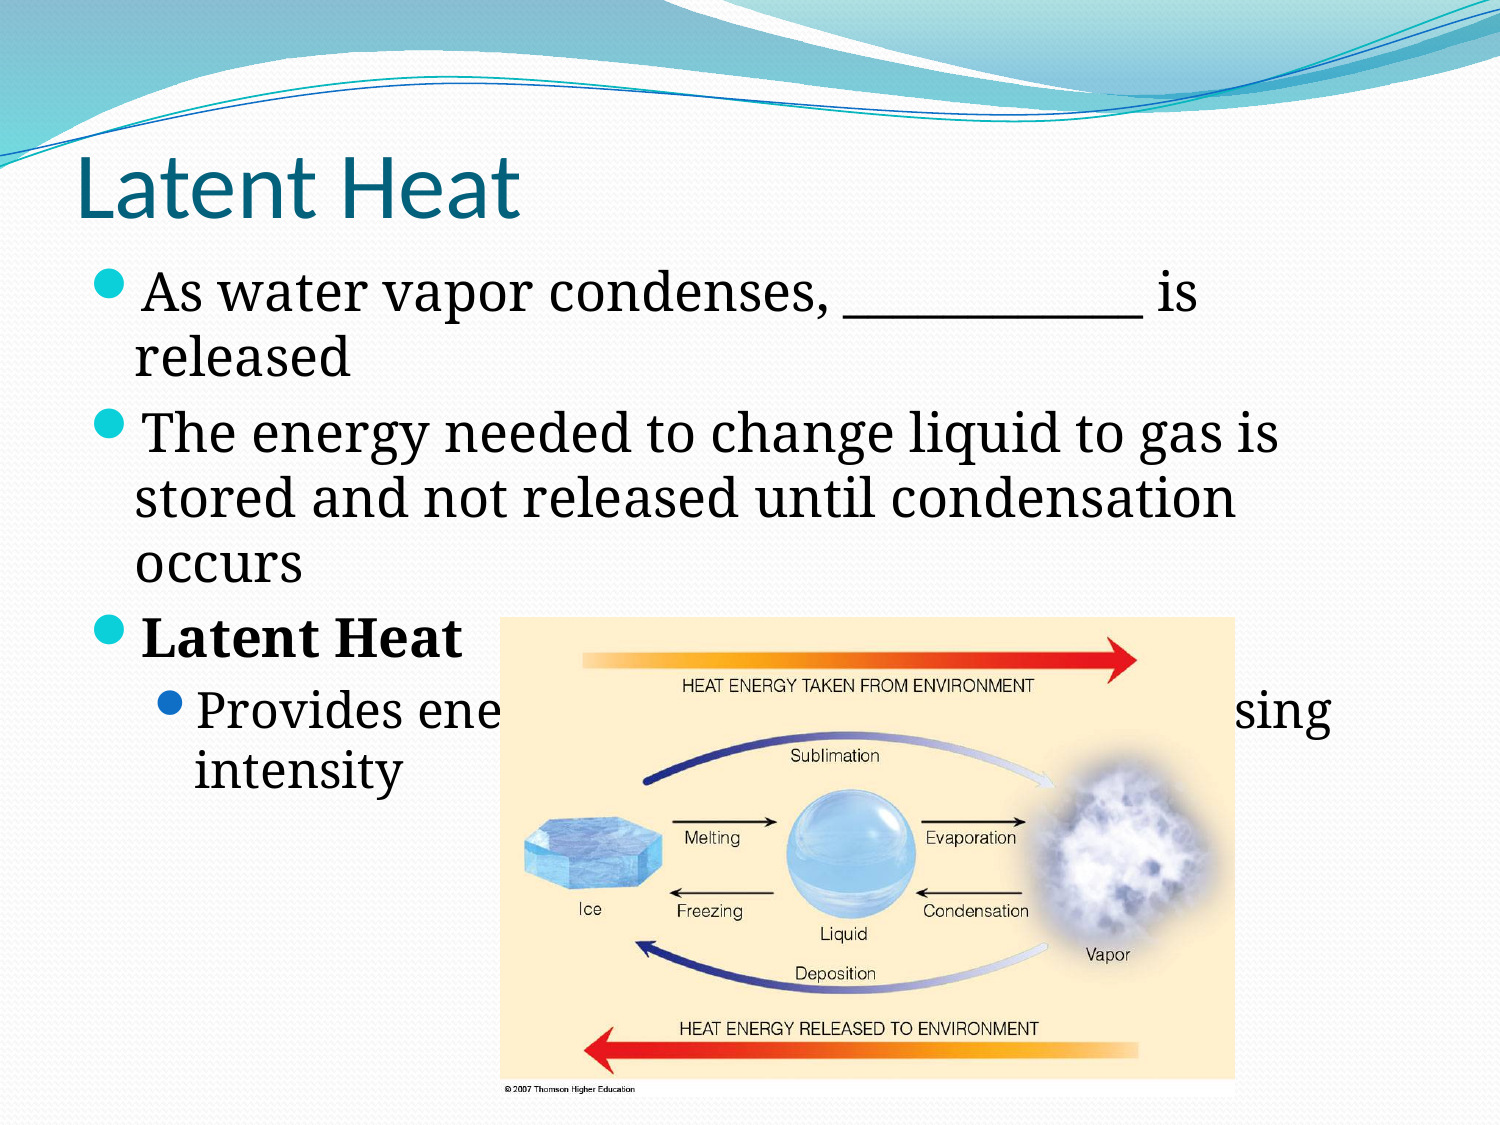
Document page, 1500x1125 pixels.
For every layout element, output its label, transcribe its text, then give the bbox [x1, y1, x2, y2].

picture [499, 617, 1235, 1097]
title Latent Heat [75, 115, 1425, 238]
list As water vapor condenses, ____________ is released The energy needed to change liquid to gas is stored and not released until condensation occurs Latent Heat Provides energy to a weather system increasing intensity [75, 249, 1425, 1038]
